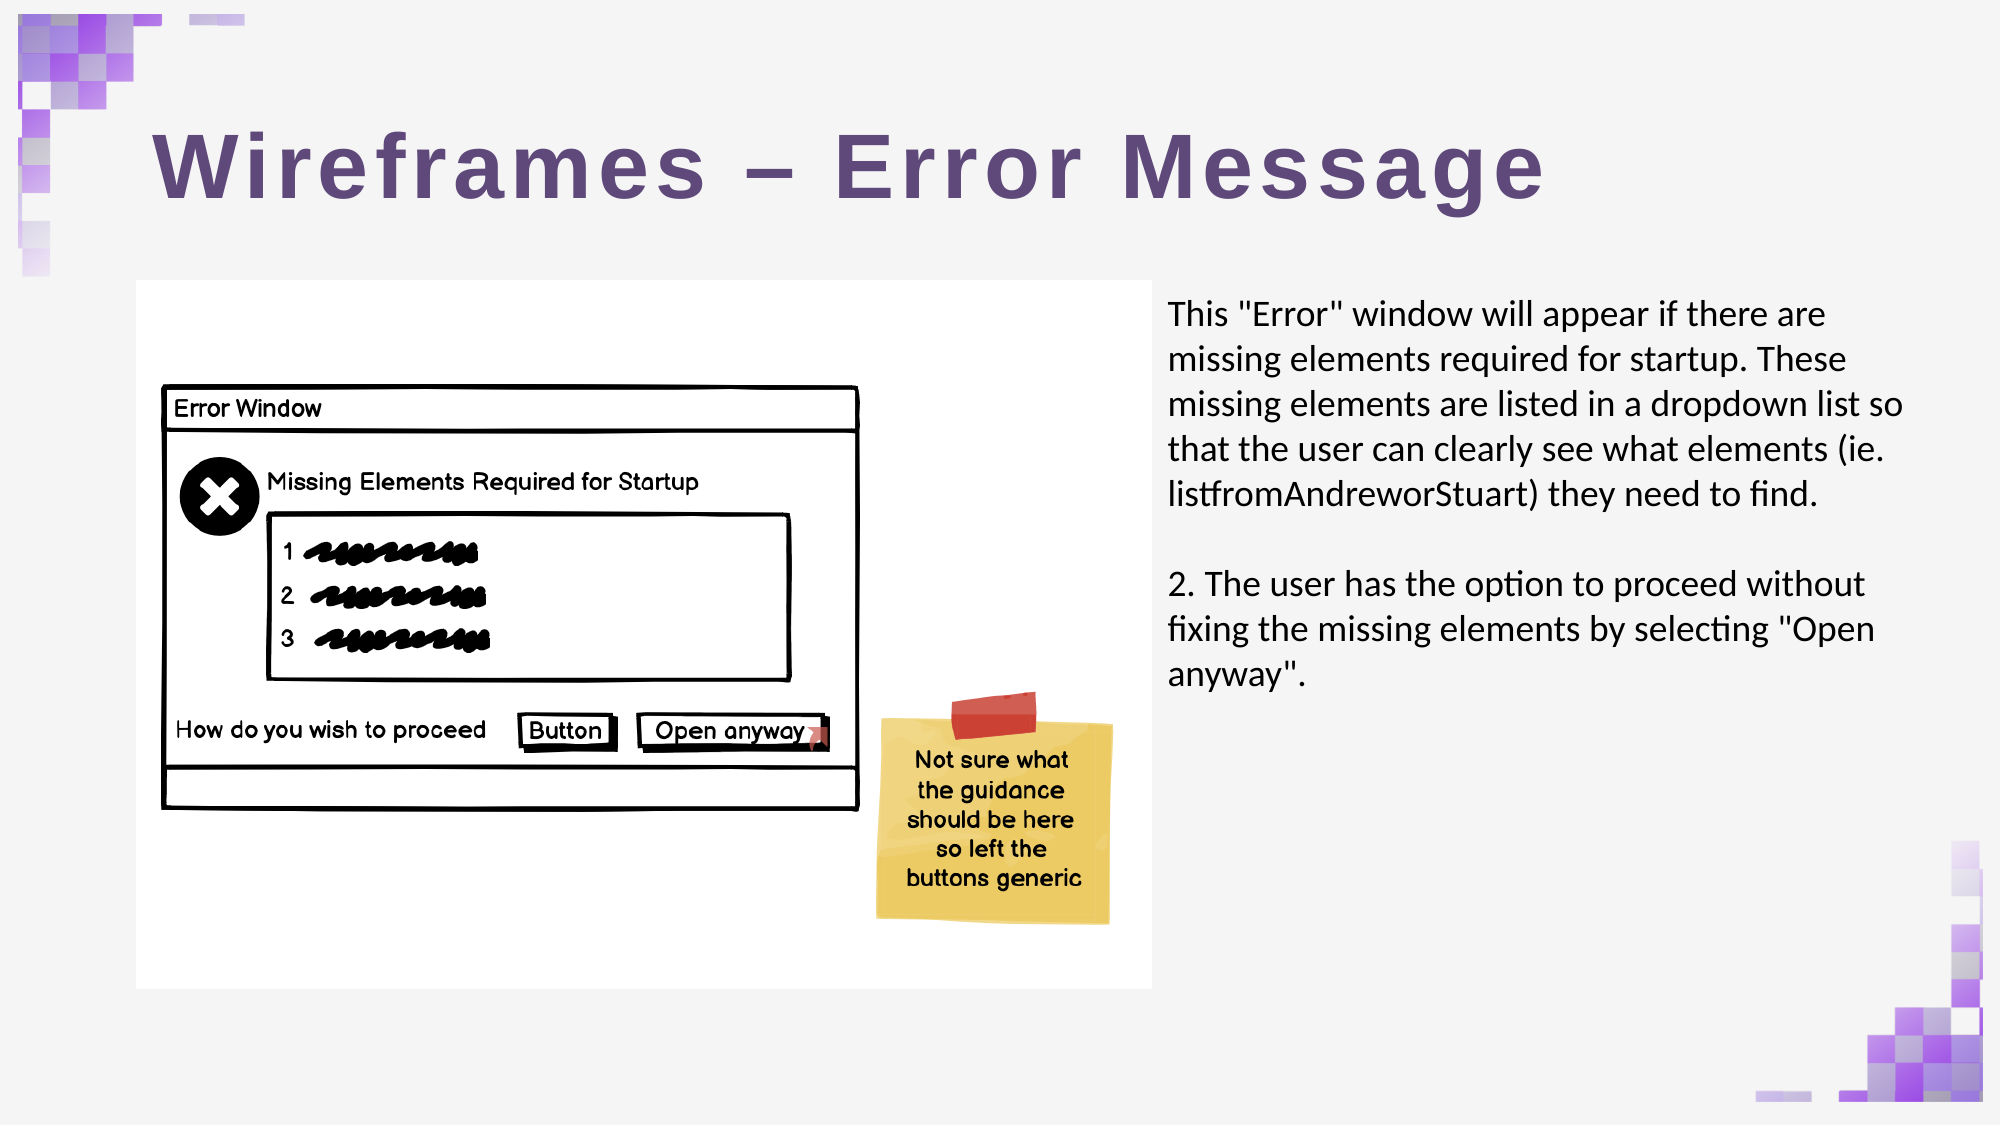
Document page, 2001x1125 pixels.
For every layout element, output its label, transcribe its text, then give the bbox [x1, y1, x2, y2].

text_box This "Error" window will appear if there are missing elements required for startup. These missing elements are listed in a dropdown list so that the user can clearly see what elements (ie. listfromAndreworStuart) they need to find. 2. The user has the option to proceed without fixing the missing elements by selecting "Open anyway". [1152, 281, 1936, 747]
title Wireframes – Error Message [250, 59, 1863, 278]
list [136, 280, 1152, 989]
picture [1749, 836, 1983, 1102]
picture [17, 14, 250, 281]
